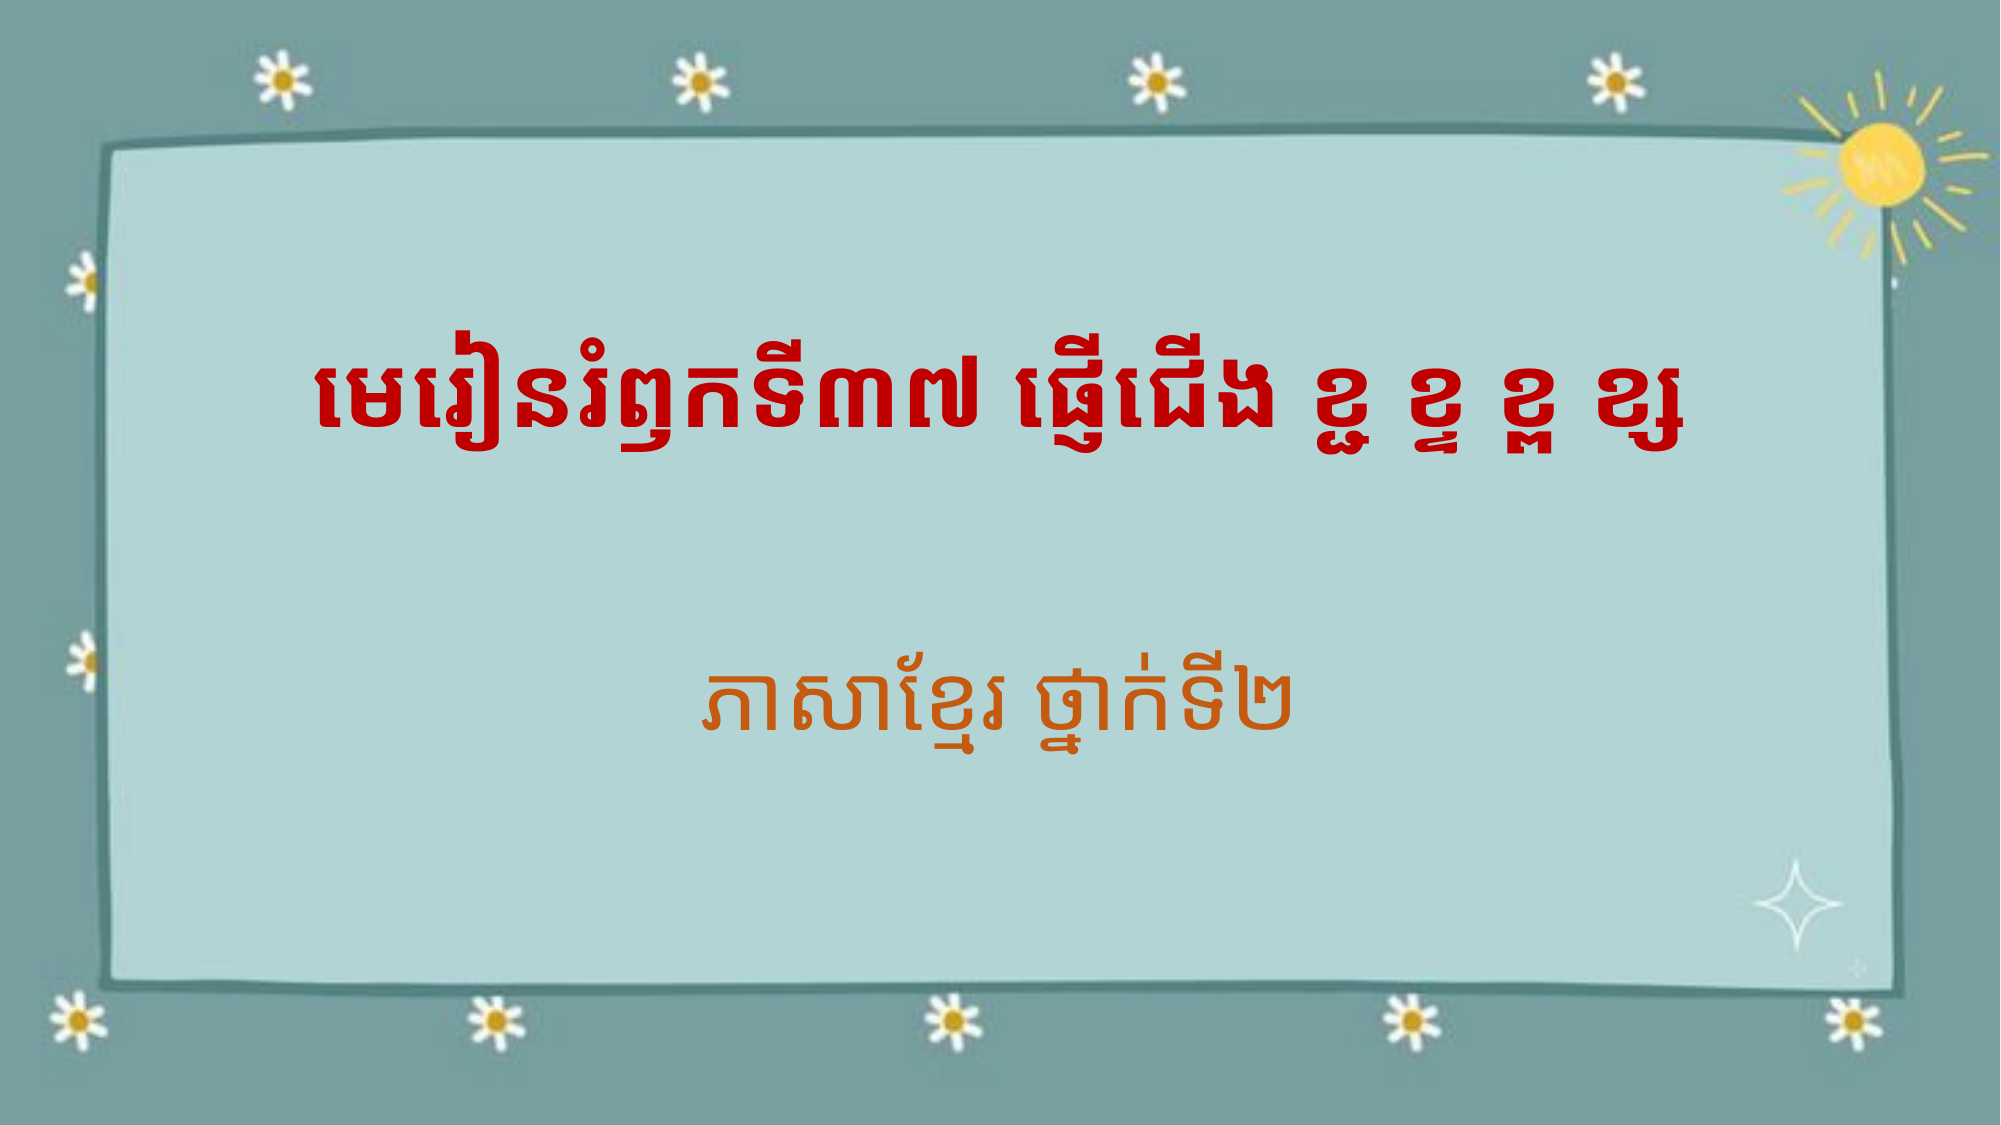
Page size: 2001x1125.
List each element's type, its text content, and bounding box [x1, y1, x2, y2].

picture [0, 0, 2001, 1125]
subtitle ភាសាខ្មែរ ថ្នាក់ទី២ [249, 643, 1750, 863]
title មេរៀនរំឭកទី៣៧ ផ្ញើជើង ខ្ជ ខ្ទ ខ្ព ខ្ស [125, 199, 1875, 591]
